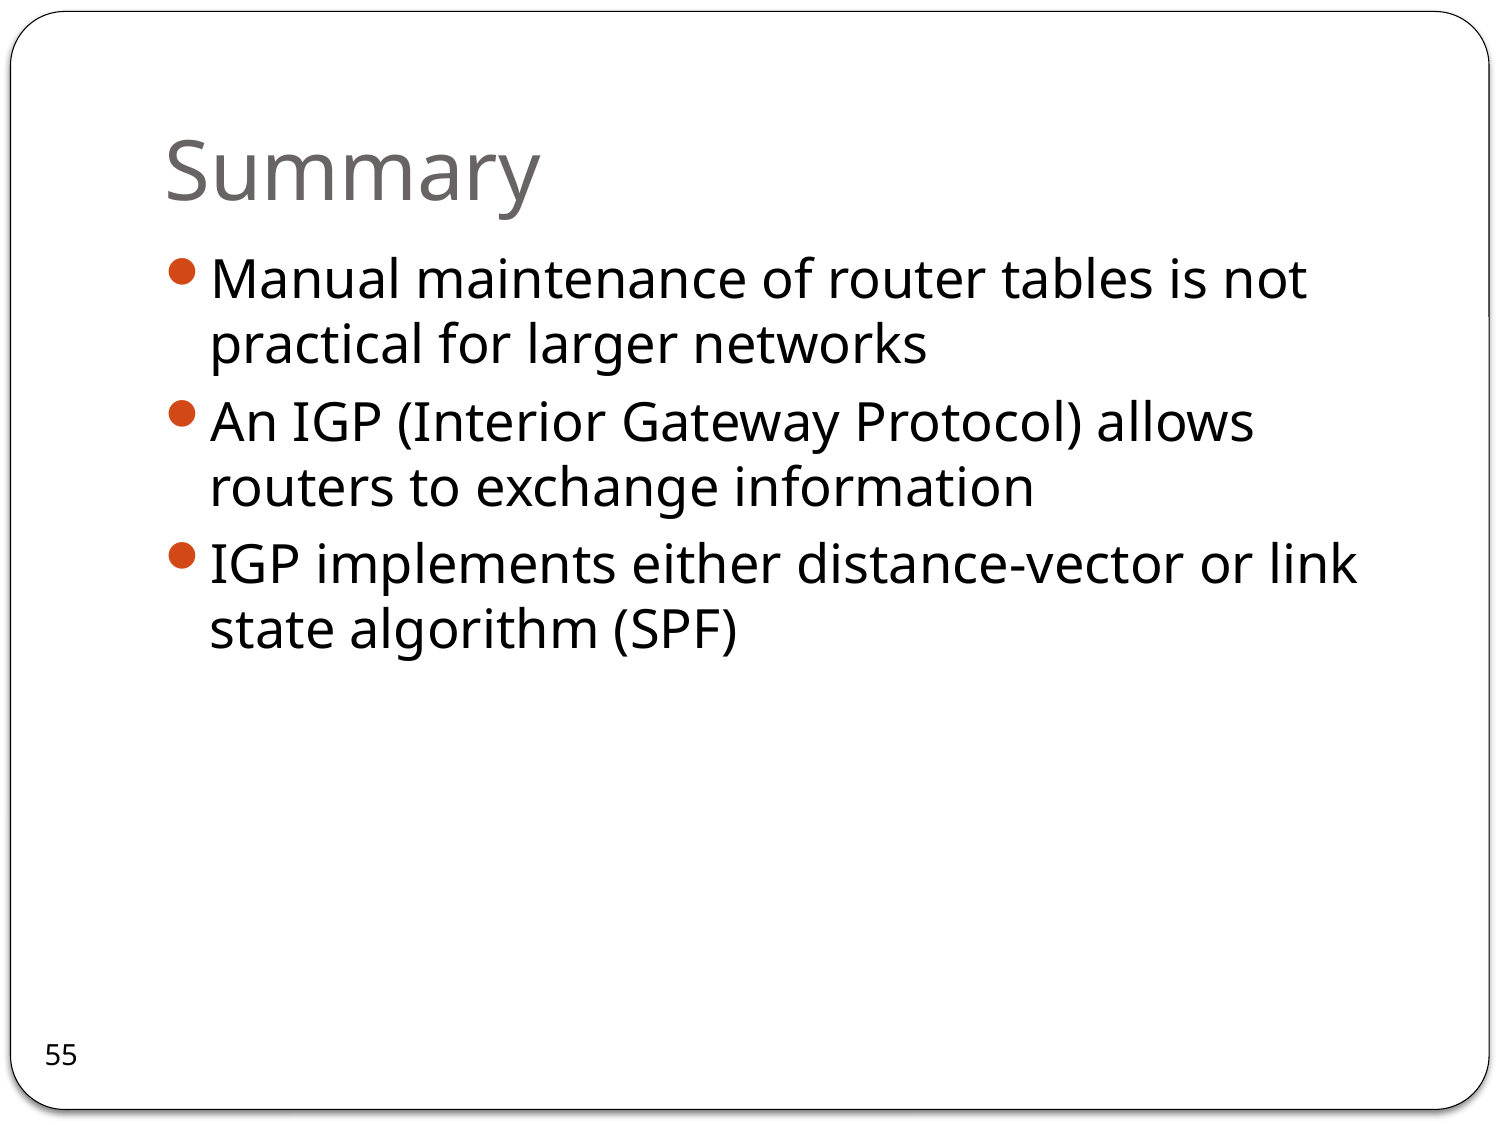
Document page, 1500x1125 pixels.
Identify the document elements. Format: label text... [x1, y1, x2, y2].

title Summary [150, 45, 1425, 233]
list Manual maintenance of router tables is not practical for larger networks An IGP (Interior Gateway Protocol) allows routers to exchange information IGP implements either distance-vector or link state algorithm (SPF) [150, 237, 1425, 988]
slide_number 55 [23, 1018, 99, 1094]
